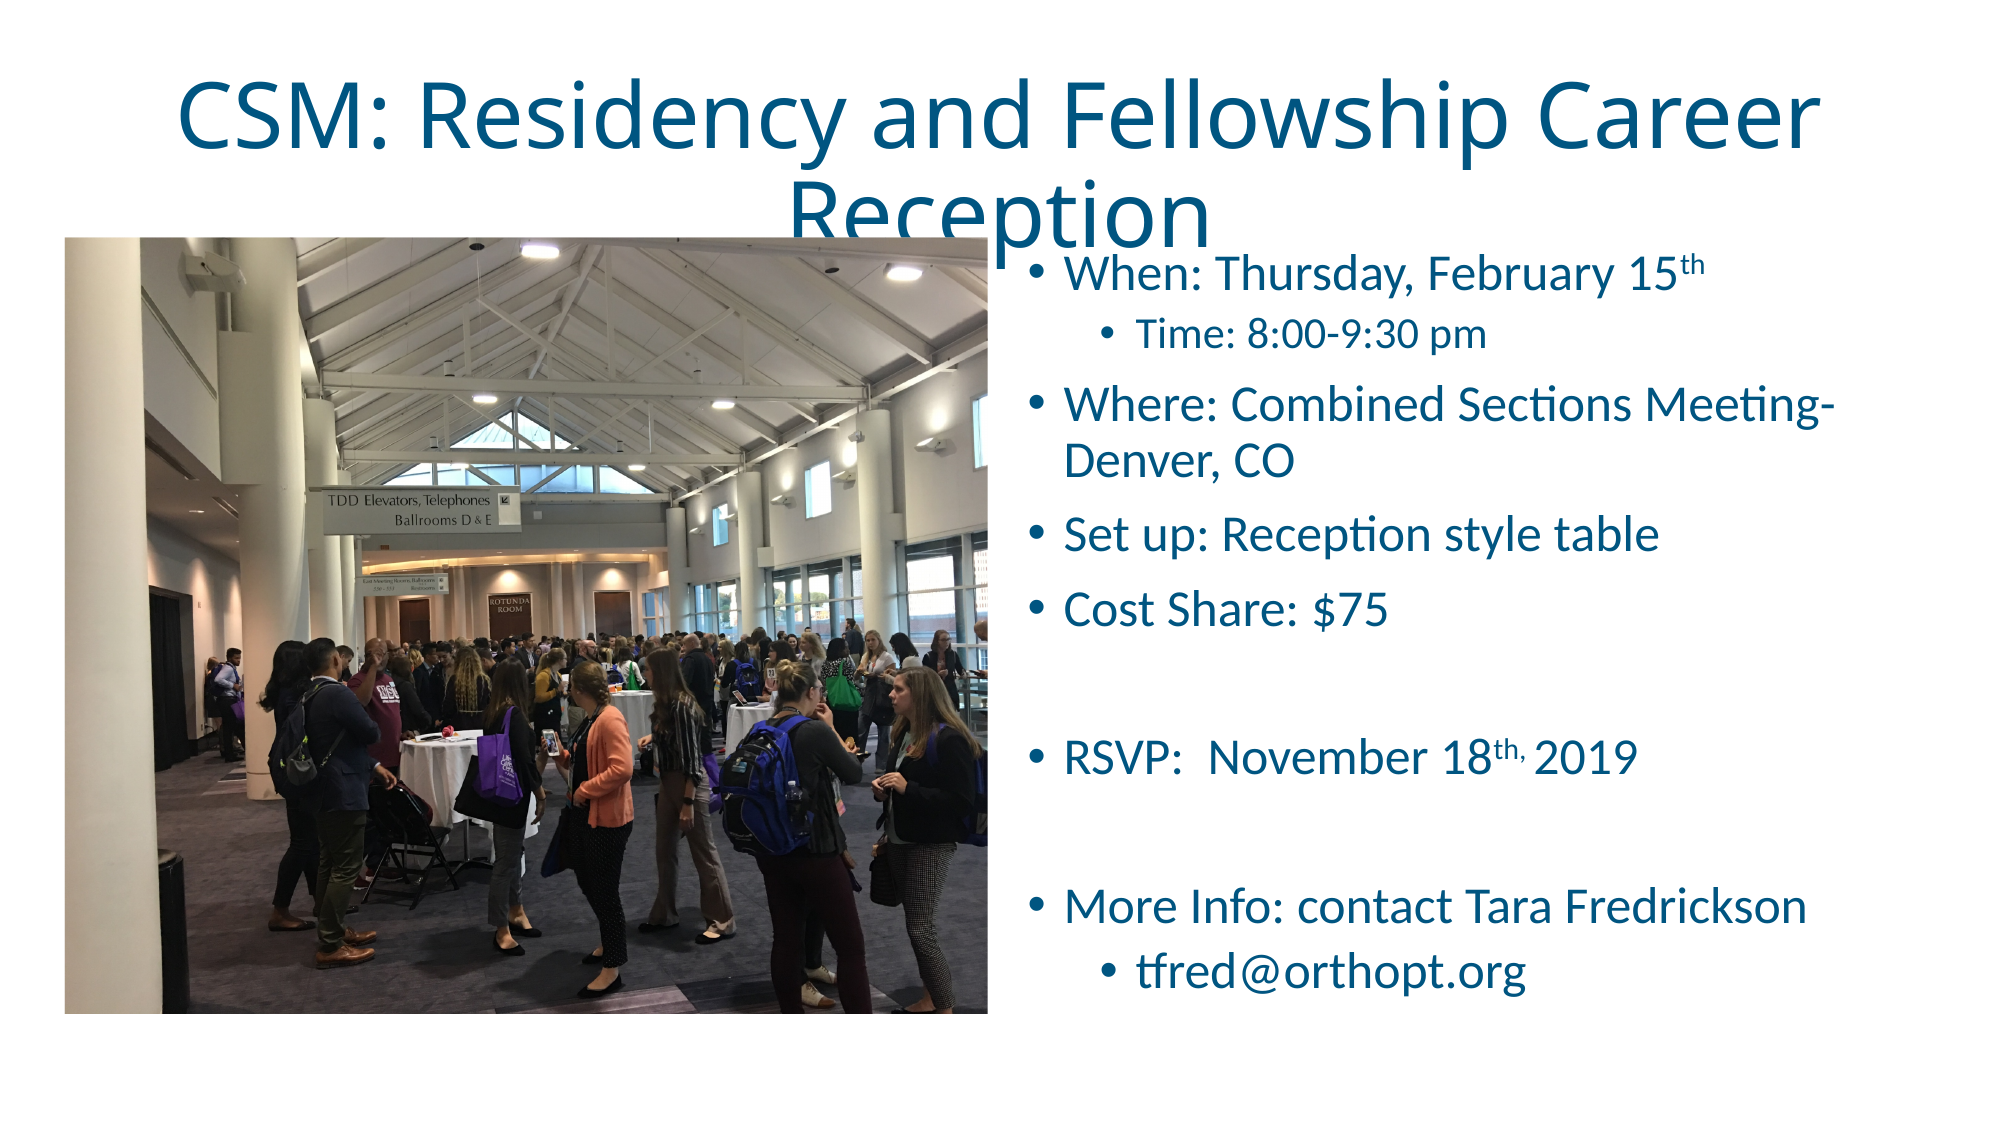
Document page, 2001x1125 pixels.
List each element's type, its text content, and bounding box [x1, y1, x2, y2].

picture [63, 237, 988, 1014]
list When: Thursday, February 15th Time: 8:00-9:30 pm Where: Combined Sections Meeting- Denver, CO Set up: Reception style table Cost Share: $75 RSVP: November 18th, 2019 More Info: contact Tara Fredrickson tfred@orthopt.org [1012, 237, 1971, 1014]
title CSM: Residency and Fellowship Career Reception [0, 59, 2000, 278]
